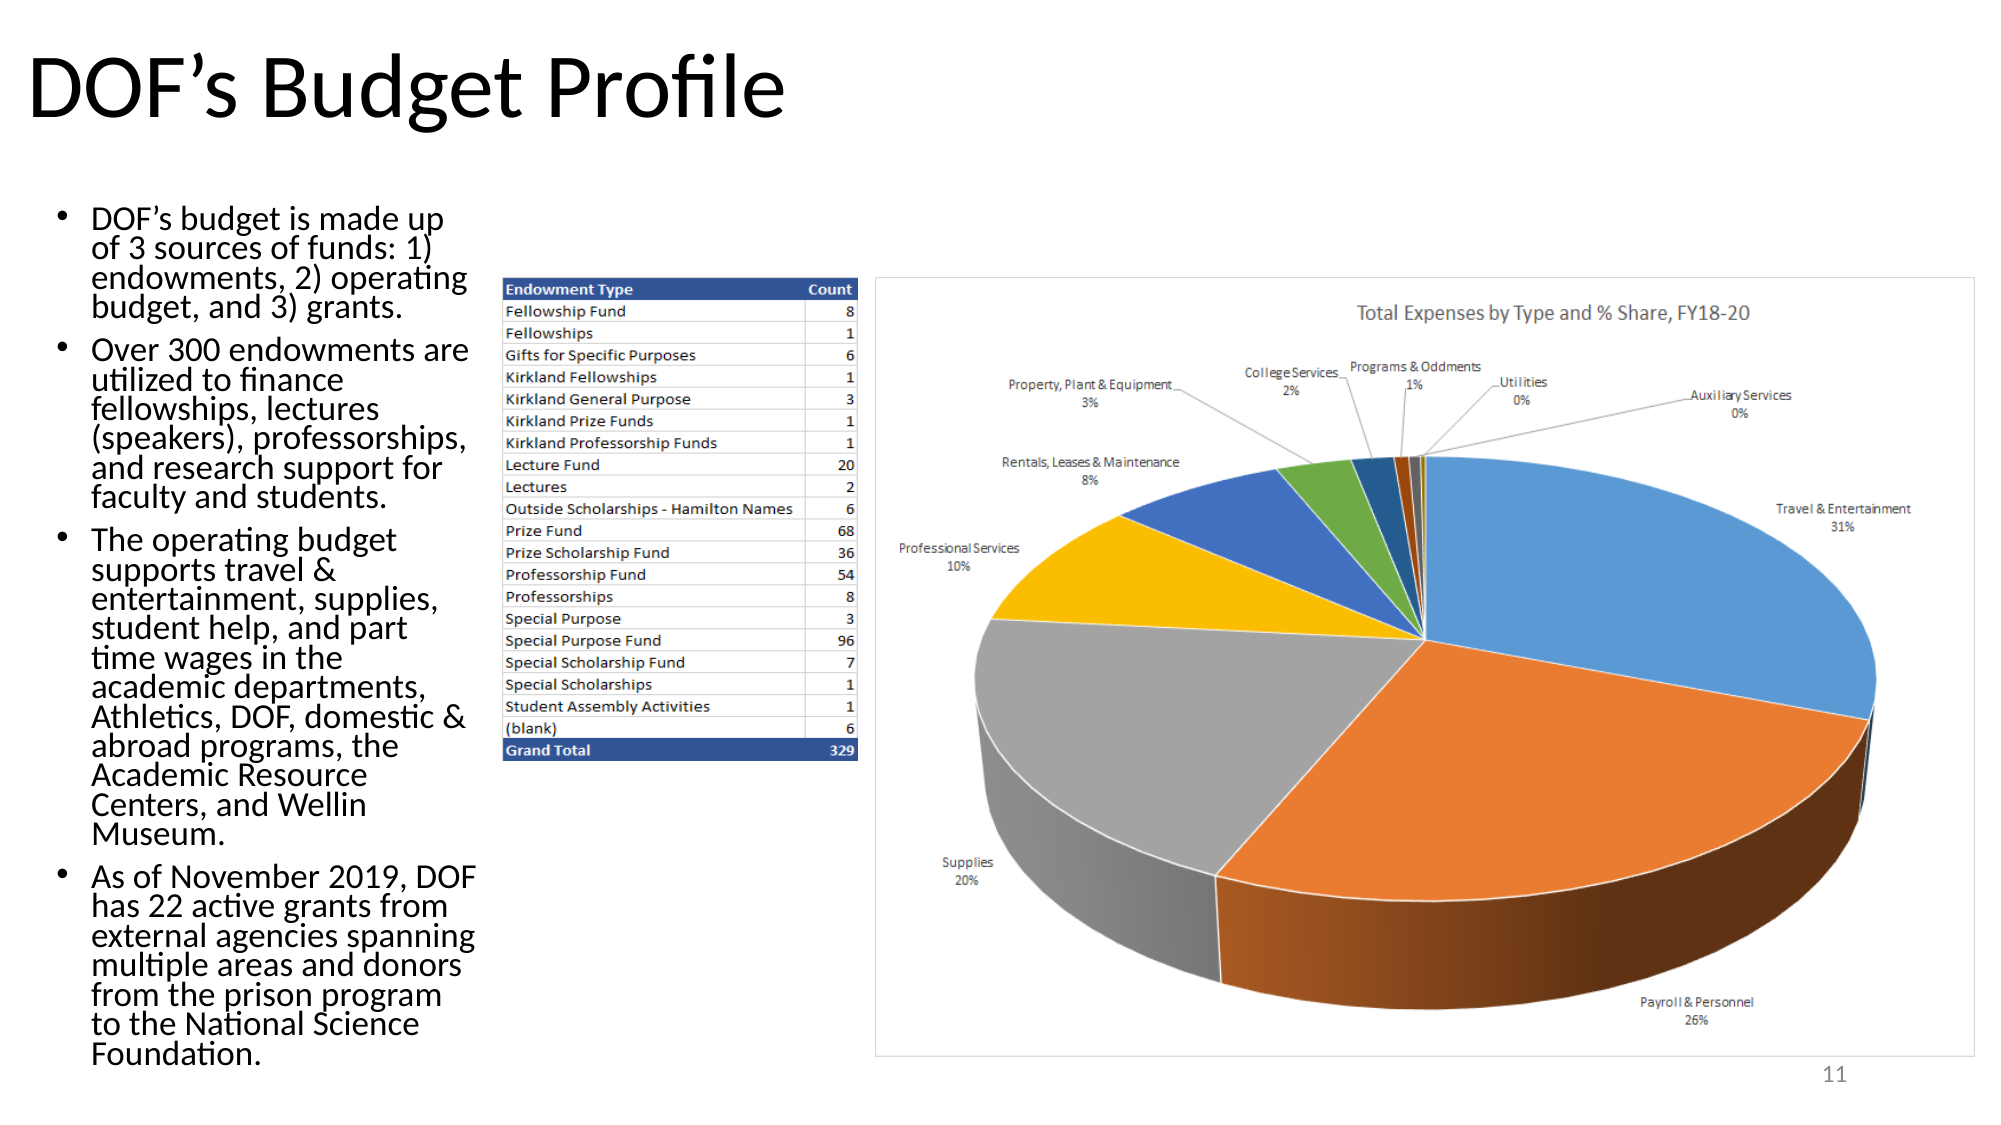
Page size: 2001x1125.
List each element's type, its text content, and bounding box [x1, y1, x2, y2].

slide_number 11 [1412, 1065, 1863, 1103]
title DOF’s Budget Profile [12, 13, 1975, 163]
picture [875, 277, 1975, 1058]
picture [502, 277, 859, 762]
list DOF’s budget is made up of 3 sources of funds: 1) endowments, 2) operating budget, and 3) grants. Over 300 endowments are utilized to finance fellowships, lectures (speakers), professorships, and research support for faculty and students. The operating budget supports travel & entertainment, supplies, student help, and part time wages in the academic departments, Athletics, DOF, domestic & abroad programs, the Academic Resource Centers, and Wellin Museum. As of November 2019, DOF has 22 active grants from external agencies spanning multiple areas and donors from the prison program to the National Science Foundation. [41, 199, 494, 1116]
